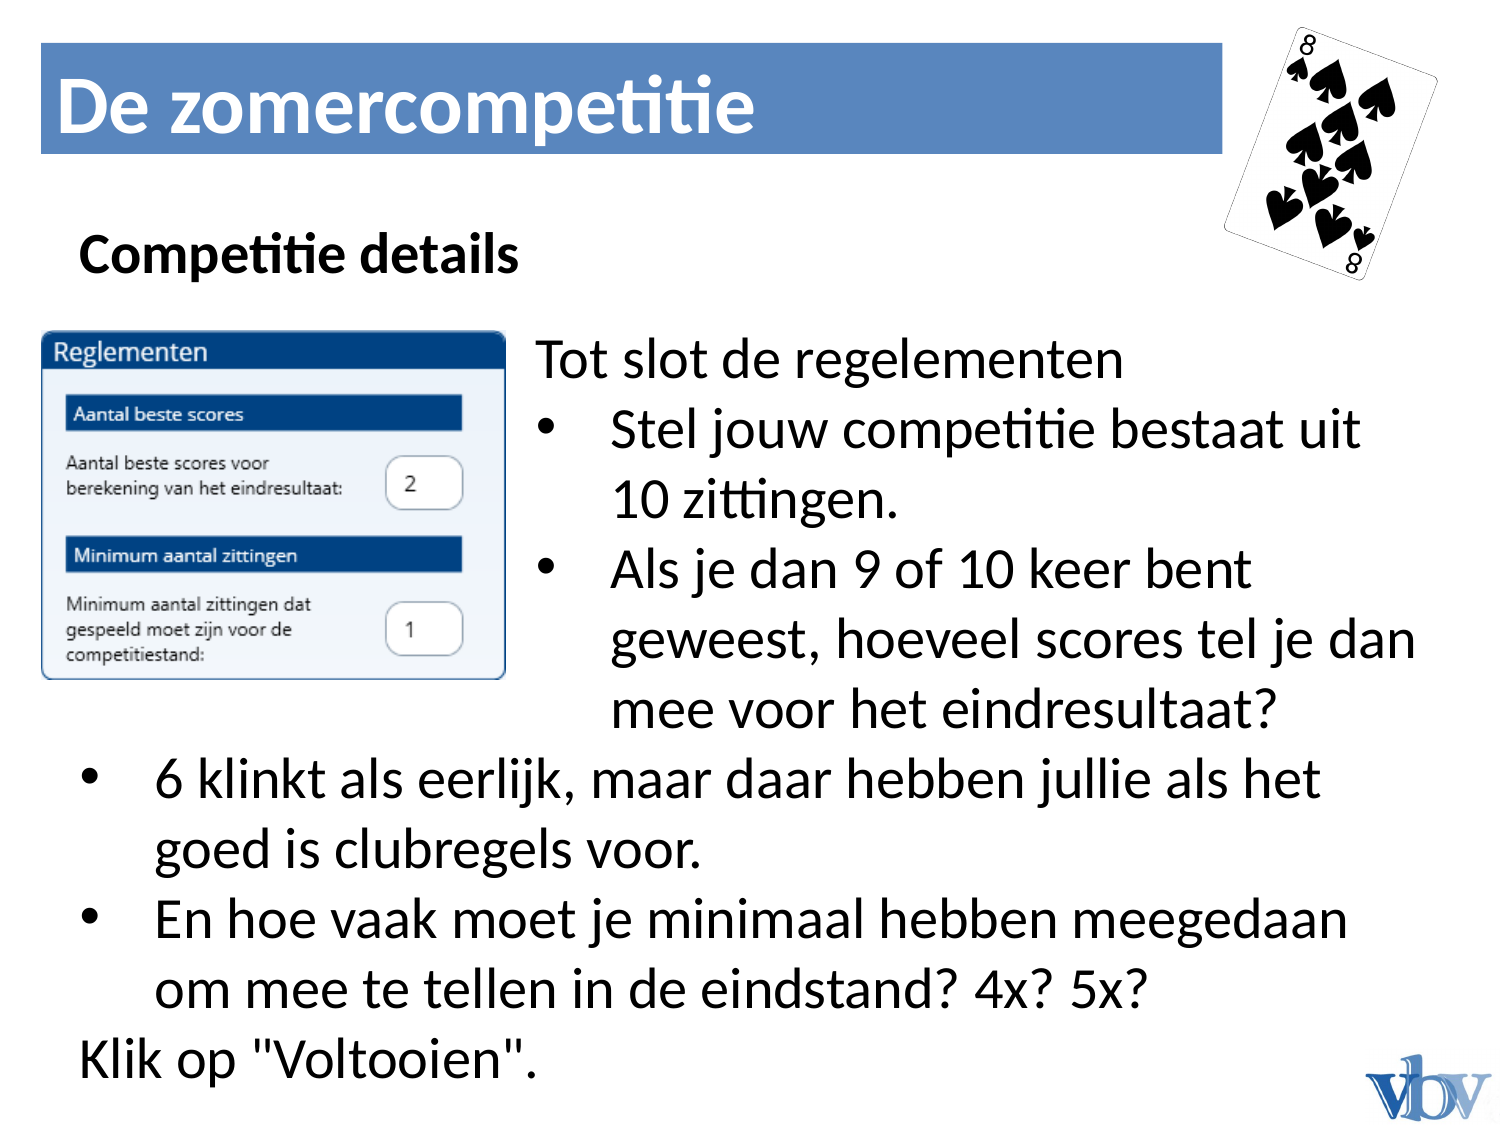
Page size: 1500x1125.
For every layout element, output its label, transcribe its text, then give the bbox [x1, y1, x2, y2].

picture [40, 330, 506, 680]
picture [1365, 1048, 1500, 1125]
text_box Competitie details Tot slot de regelementen Stel jouw competitie bestaat uit 10 zittingen. Als je dan 9 of 10 keer bent geweest, hoeveel scores tel je dan mee voor het eindresultaat? 6 klinkt als eerlijk, maar daar hebben jullie als het goed is clubregels voor. En hoe vaak moet je minimaal hebben meegedaan om mee te tellen in de eindstand? 4x? 5x? Klik op "Voltooien". [64, 208, 1447, 1098]
text_box De zomercompetitie [41, 42, 1412, 158]
picture [1412, 68, 1438, 148]
picture [1231, 158, 1409, 208]
picture [1293, 26, 1341, 42]
